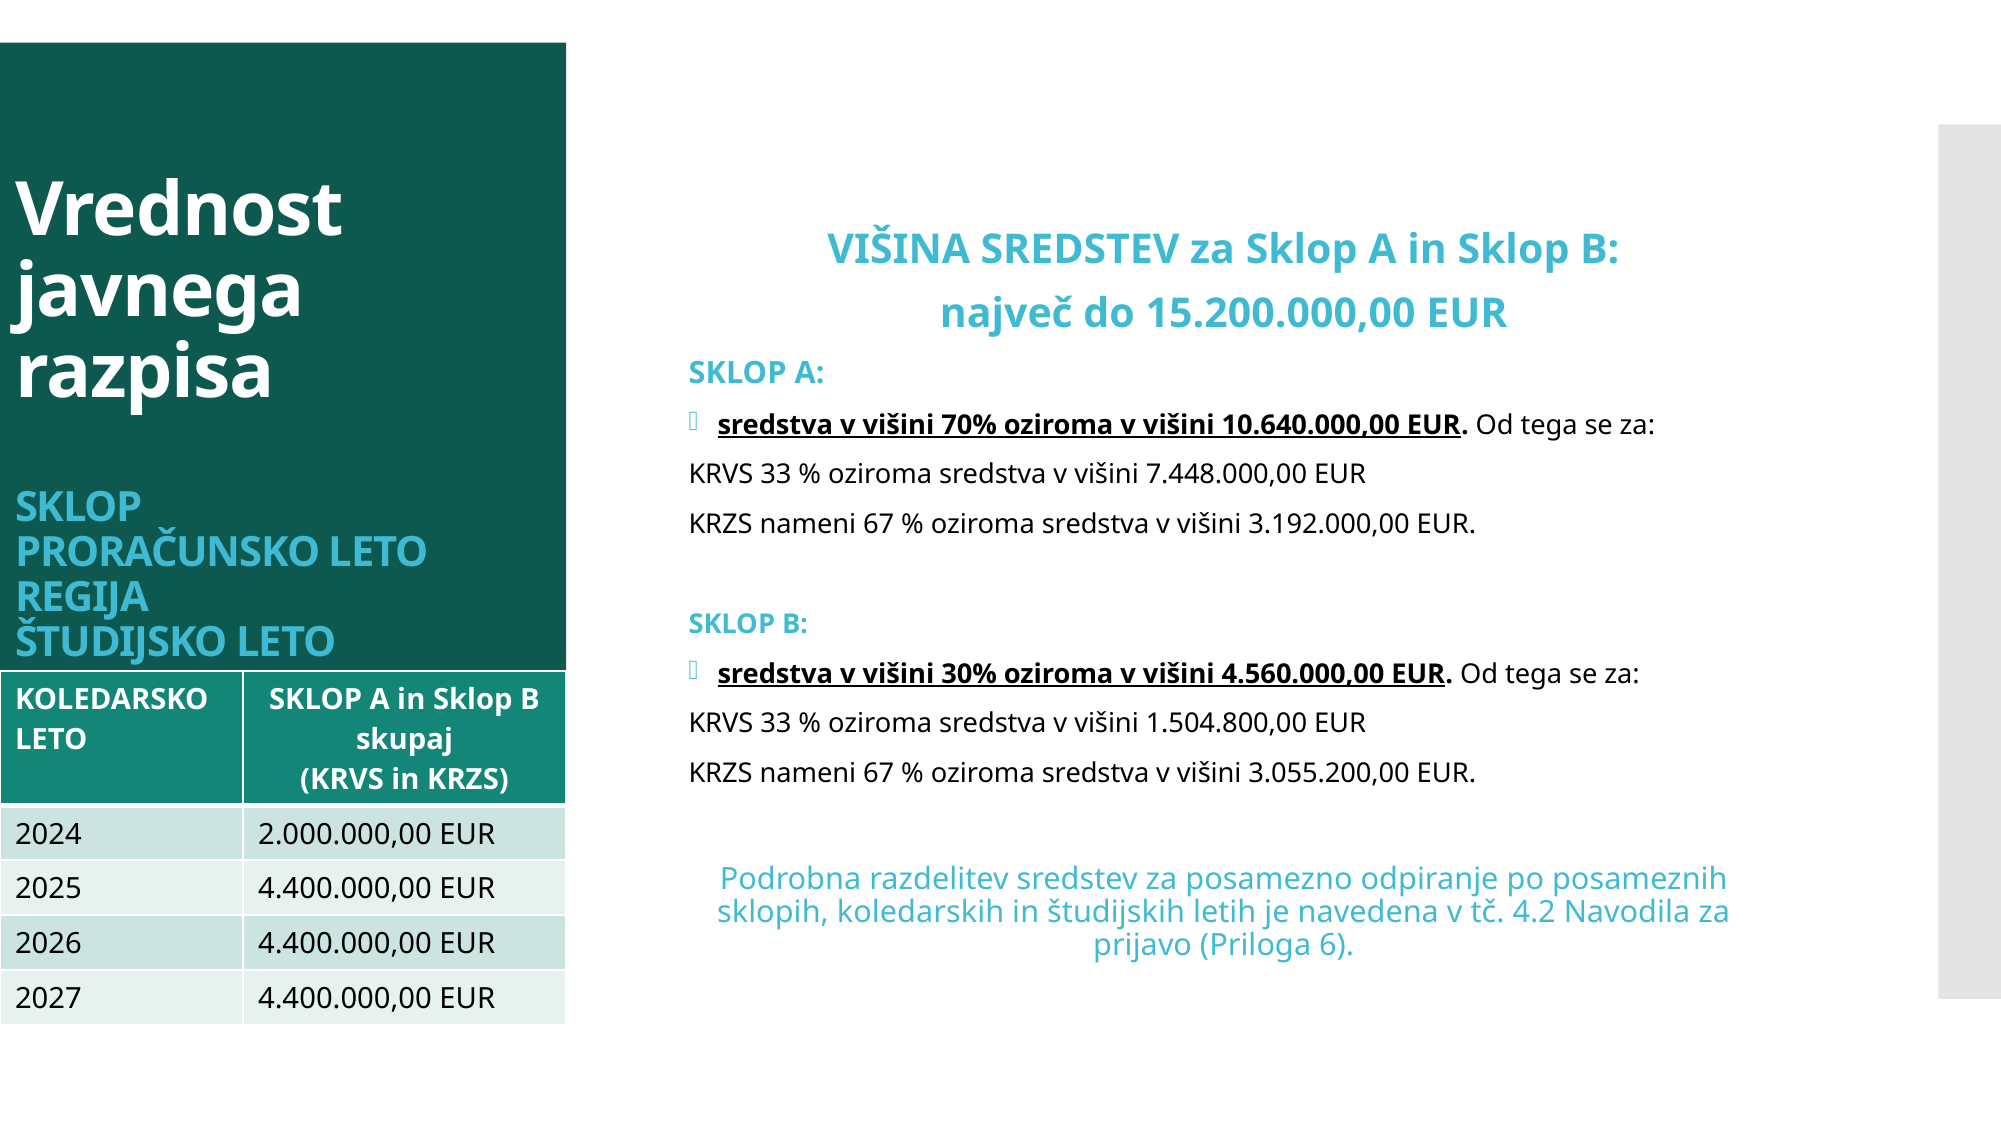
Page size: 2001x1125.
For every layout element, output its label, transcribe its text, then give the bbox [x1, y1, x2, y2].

table_header SKLOP A in Sklop B skupaj (KRVS in KRZS) [244, 672, 565, 803]
table_cell 2.000.000,00 EUR [244, 808, 565, 859]
table_cell 4.400.000,00 EUR [244, 971, 565, 1024]
table_header KOLEDARSKO LETO [1, 672, 242, 803]
table_cell 2025 [1, 861, 242, 914]
table_cell 2027 [1, 971, 242, 1024]
title Vrednost javnega razpisa SKLOP PRORAČUNSKO LETO REGIJA ŠTUDIJSKO LETO [0, 42, 567, 670]
table_cell 2024 [1, 808, 242, 859]
table_cell 4.400.000,00 EUR [244, 861, 565, 914]
table_cell 2026 [1, 916, 242, 969]
list VIŠINA SREDSTEV za Sklop A in Sklop B: največ do 15.200.000,00 EUR SKLOP A: sredstva v višini 70% oziroma v višini 10.640.000,00 EUR. Od tega se za: KRVS 33 % oziroma sredstva v višini 7.448.000,00 EUR KRZS nameni 67 % oziroma sredstva v višini 3.192.000,00 EUR. SKLOP B: sredstva v višini 30% oziroma v višini 4.560.000,00 EUR. Od tega se za: KRVS 33 % oziroma sredstva v višini 1.504.800,00 EUR KRZS nameni 67 % oziroma sredstva v višini 3.055.200,00 EUR. Podrobna razdelitev sredstev za posamezno odpiranje po posameznih sklopih, koledarskih in študijskih letih je navedena v tč. 4.2 Navodila za prijavo (Priloga 6). [673, 86, 1775, 976]
table_cell 4.400.000,00 EUR [244, 916, 565, 969]
